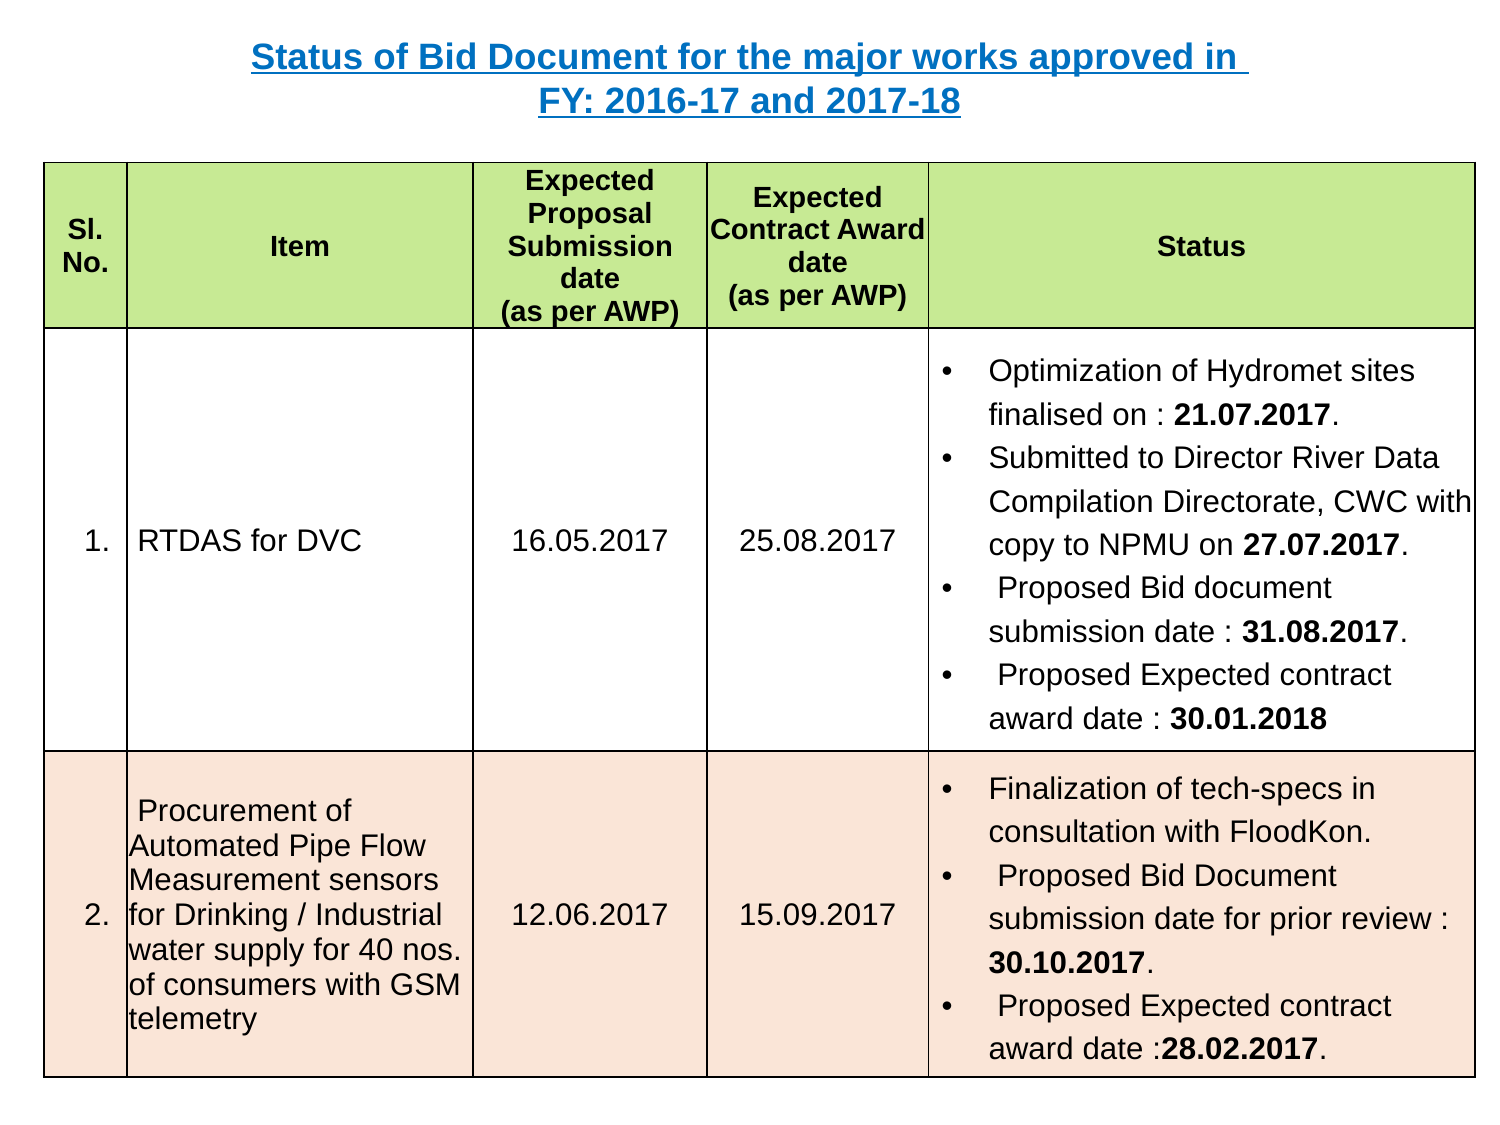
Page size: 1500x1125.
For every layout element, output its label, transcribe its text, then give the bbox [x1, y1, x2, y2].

table_header Status [929, 163, 1474, 327]
table_cell Finalization of tech-specs in consultation with FloodKon. Proposed Bid Document submission date for prior review : 30.10.2017. Proposed Expected contract award date :28.02.2017. [929, 752, 1474, 1076]
table_header Sl. No. [45, 163, 126, 327]
table_header Item [128, 163, 472, 327]
table_cell RTDAS for DVC [128, 329, 472, 750]
text_box Status of Bid Document for the major works approved in FY: 2016-17 and 2017-18 [62, 24, 1438, 129]
table_cell 16.05.2017 [474, 329, 706, 750]
table_header Expected Contract Award date (as per AWP) [708, 163, 928, 327]
table_cell 1. [45, 329, 126, 750]
table_header Expected Proposal Submission date (as per AWP) [474, 163, 706, 327]
table_cell 12.06.2017 [474, 752, 706, 1076]
table_cell 25.08.2017 [708, 329, 928, 750]
table_cell Procurement of Automated Pipe Flow Measurement sensors for Drinking / Industrial water supply for 40 nos. of consumers with GSM telemetry [128, 752, 472, 1076]
table_cell 15.09.2017 [708, 752, 928, 1076]
table_cell 2. [45, 752, 126, 1076]
table_cell Optimization of Hydromet sites finalised on : 21.07.2017. Submitted to Director River Data Compilation Directorate, CWC with copy to NPMU on 27.07.2017. Proposed Bid document submission date : 31.08.2017. Proposed Expected contract award date : 30.01.2018 [929, 329, 1474, 750]
